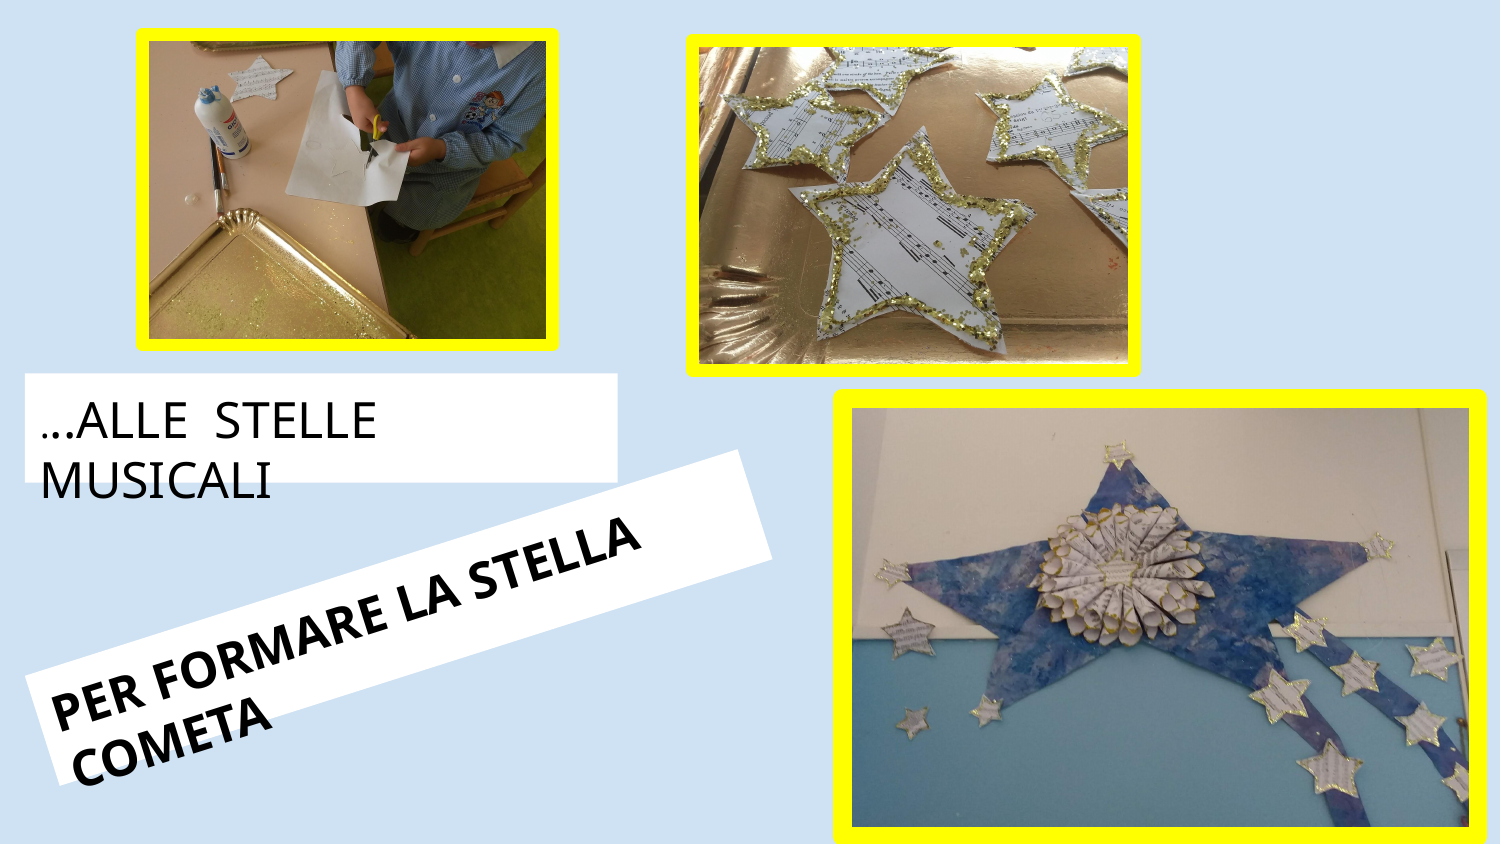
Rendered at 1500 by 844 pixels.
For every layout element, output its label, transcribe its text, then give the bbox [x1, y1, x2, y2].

text_box ...ALLE STELLE MUSICALI [24, 373, 618, 483]
picture [698, 46, 1129, 365]
text_box PER FORMARE LA STELLA COMETA [24, 449, 773, 786]
picture [148, 40, 547, 339]
picture [851, 407, 1469, 828]
